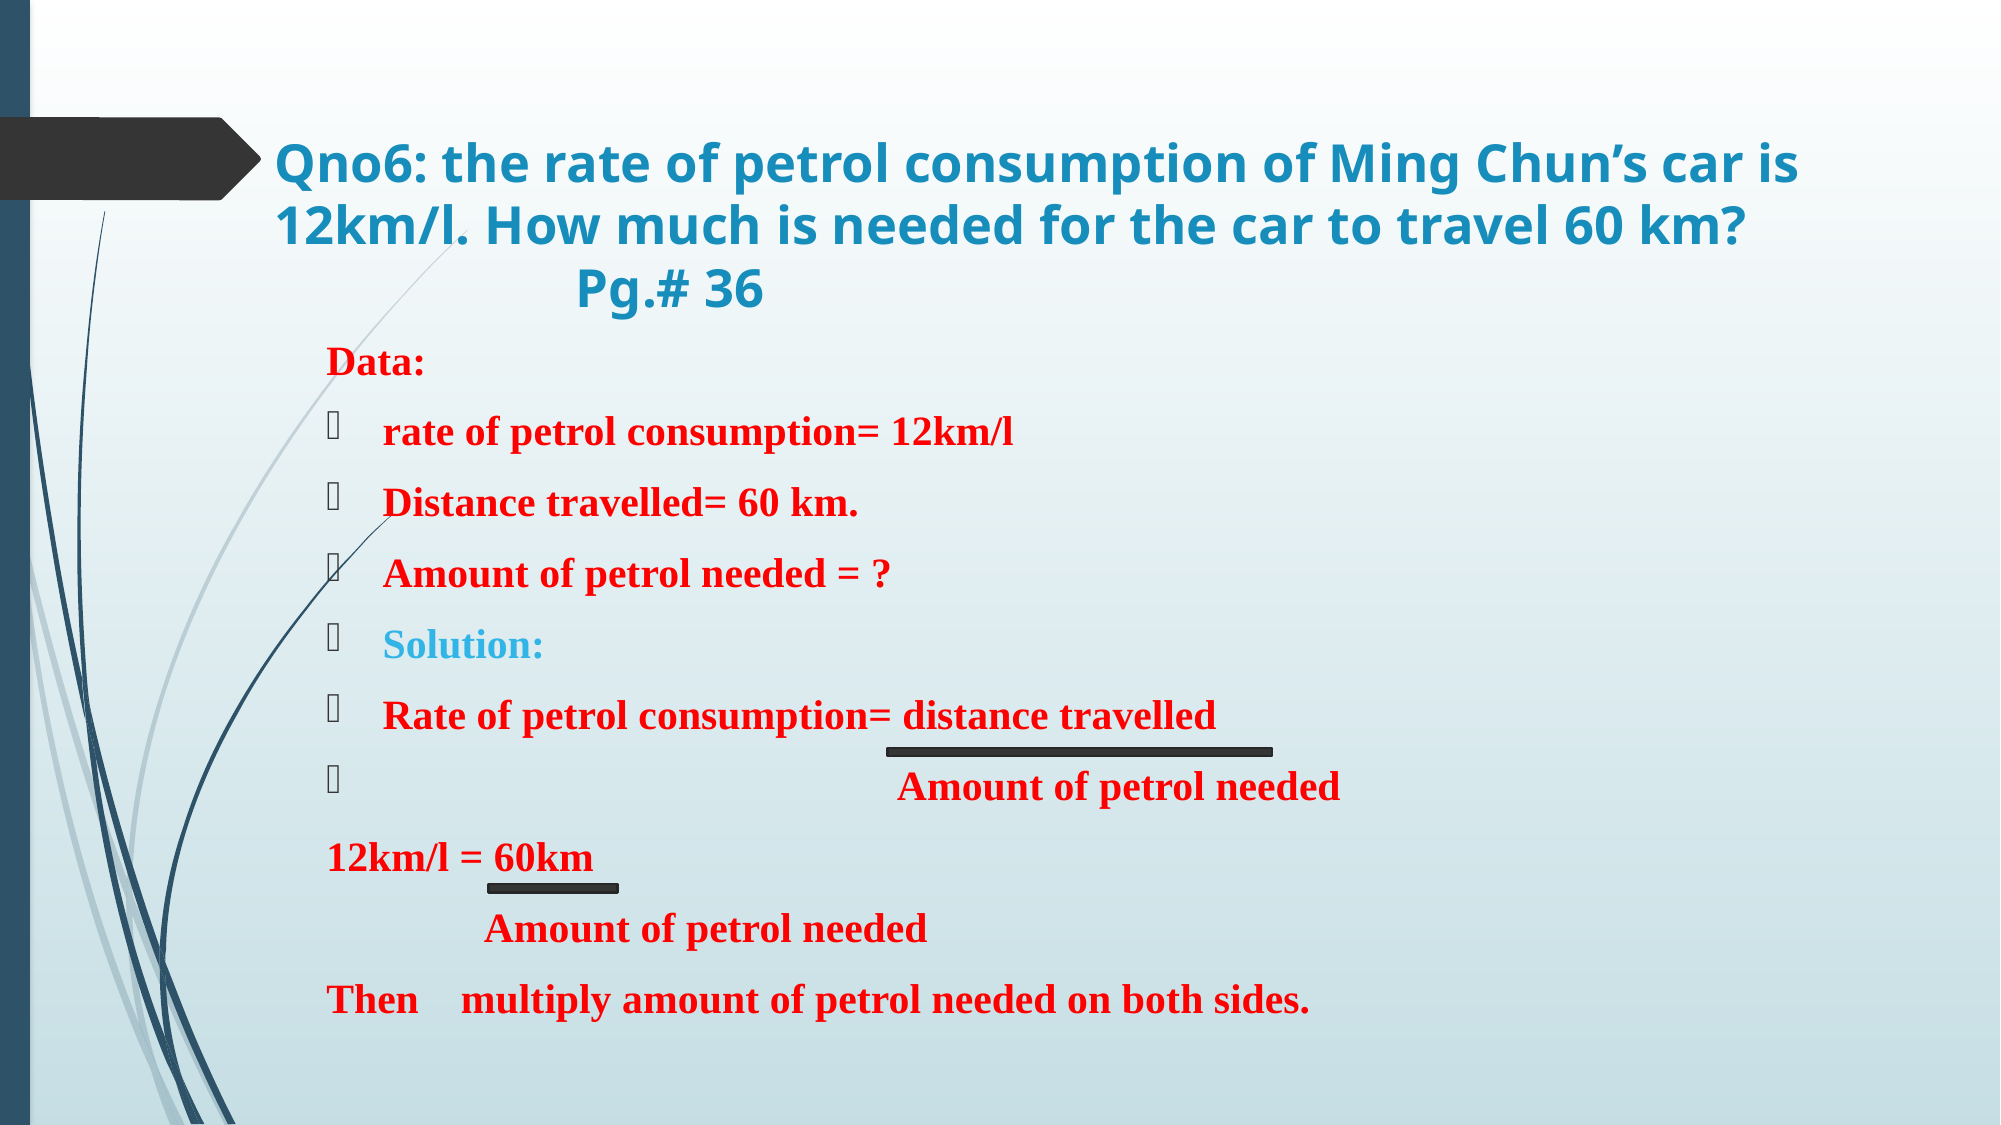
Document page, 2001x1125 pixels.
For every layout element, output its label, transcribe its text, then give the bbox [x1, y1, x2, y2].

text_box [487, 883, 619, 894]
text_box [886, 747, 1273, 757]
title Qno6: the rate of petrol consumption of Ming Chun’s car is 12km/l. How much is needed for the car to travel 60 km? Pg.# 36 [259, 122, 1888, 326]
list Data: rate of petrol consumption= 12km/l Distance travelled= 60 km. Amount of petrol needed = ? Solution: Rate of petrol consumption= distance travelled Amount of petrol needed 12km/l = 60km Amount of petrol needed Then multiply amount of petrol needed on both sides. [311, 325, 1774, 1104]
